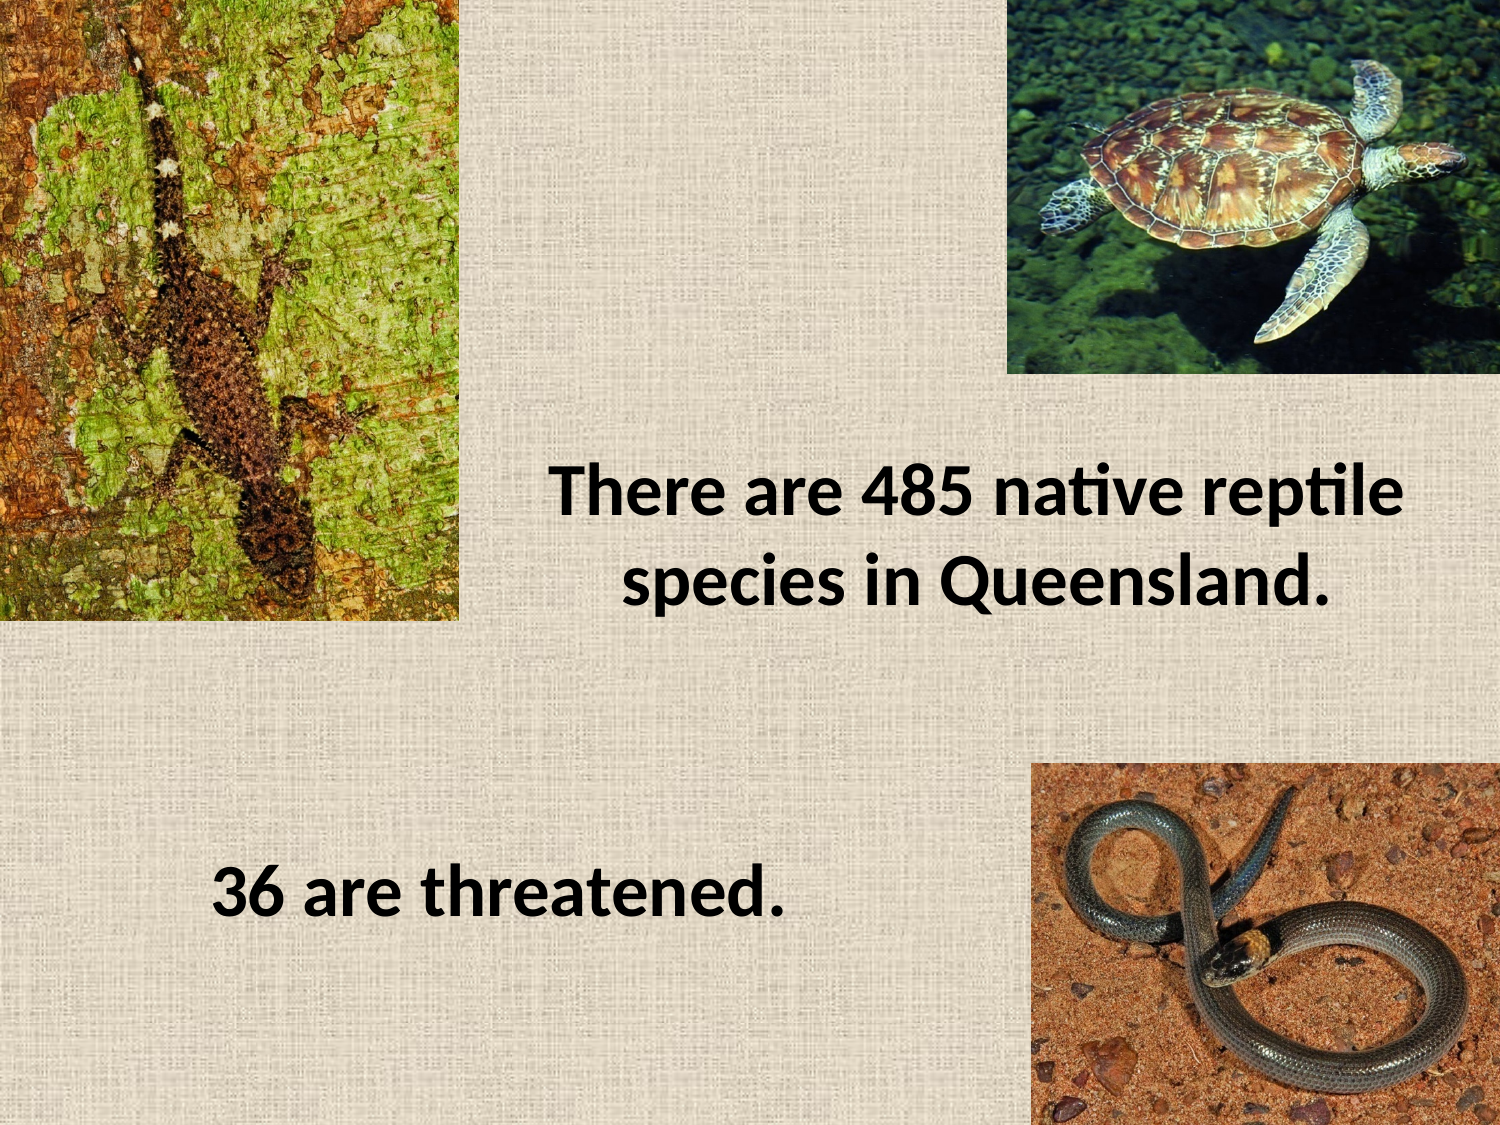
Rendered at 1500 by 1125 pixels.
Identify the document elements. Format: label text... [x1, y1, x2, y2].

picture [0, 0, 460, 622]
picture [1030, 762, 1500, 1125]
text_box There are 485 native reptile species in Queensland. [454, 432, 1500, 718]
text_box 36 are threatened. [88, 834, 909, 939]
picture [1007, 0, 1500, 375]
